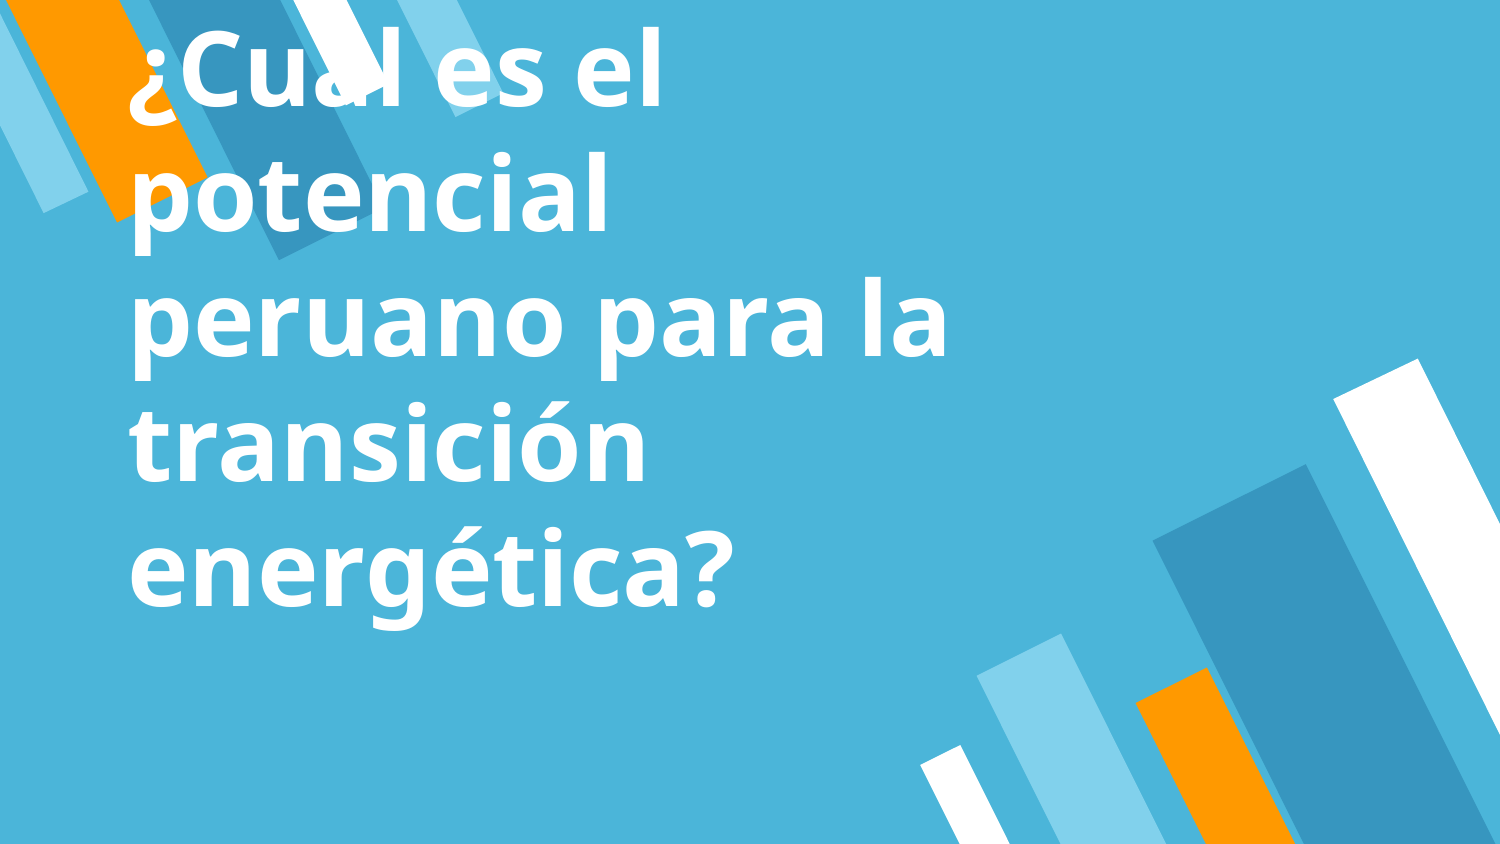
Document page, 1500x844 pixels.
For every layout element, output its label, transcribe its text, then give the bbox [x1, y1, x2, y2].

title ¿Cual es el potencial peruano para la transición energética? [112, 451, 1043, 642]
